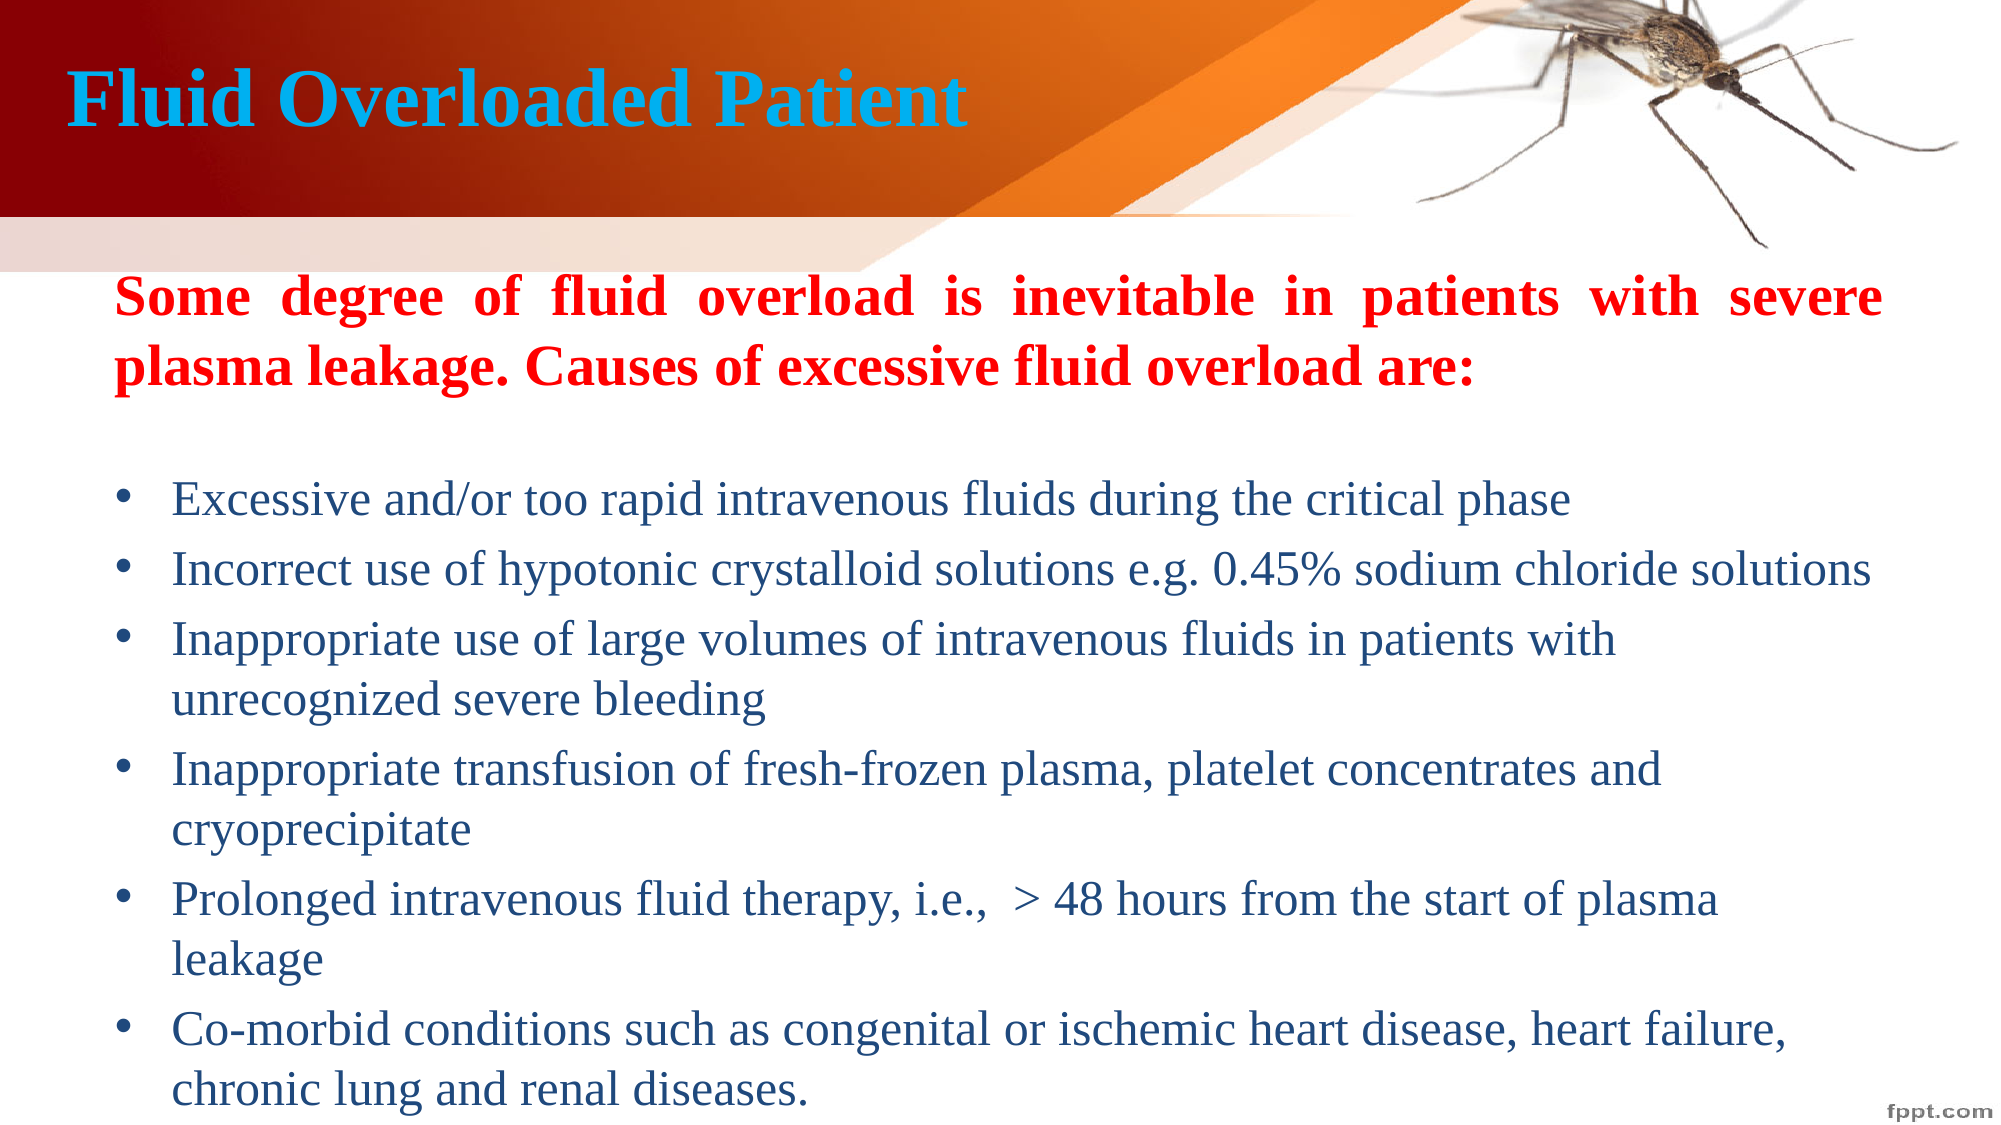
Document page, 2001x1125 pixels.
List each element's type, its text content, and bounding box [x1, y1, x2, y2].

title Fluid Overloaded Patient [51, 43, 1852, 144]
picture [0, 0, 2001, 1125]
list Some degree of fluid overload is inevitable in patients with severe plasma leakage. Causes of excessive fluid overload are: Excessive and/or too rapid intravenous fluids during the critical phase Incorrect use of hypotonic crystalloid solutions e.g. 0.45% sodium chloride solutions Inappropriate use of large volumes of intravenous fluids in patients with unrecognized severe bleeding Inappropriate transfusion of fresh-frozen plasma, platelet concentrates and cryoprecipitate Prolonged intravenous fluid therapy, i.e., > 48 hours from the start of plasma leakage Co-morbid conditions such as congenital or ischemic heart disease, heart failure, chronic lung and renal diseases. [99, 249, 1900, 1125]
